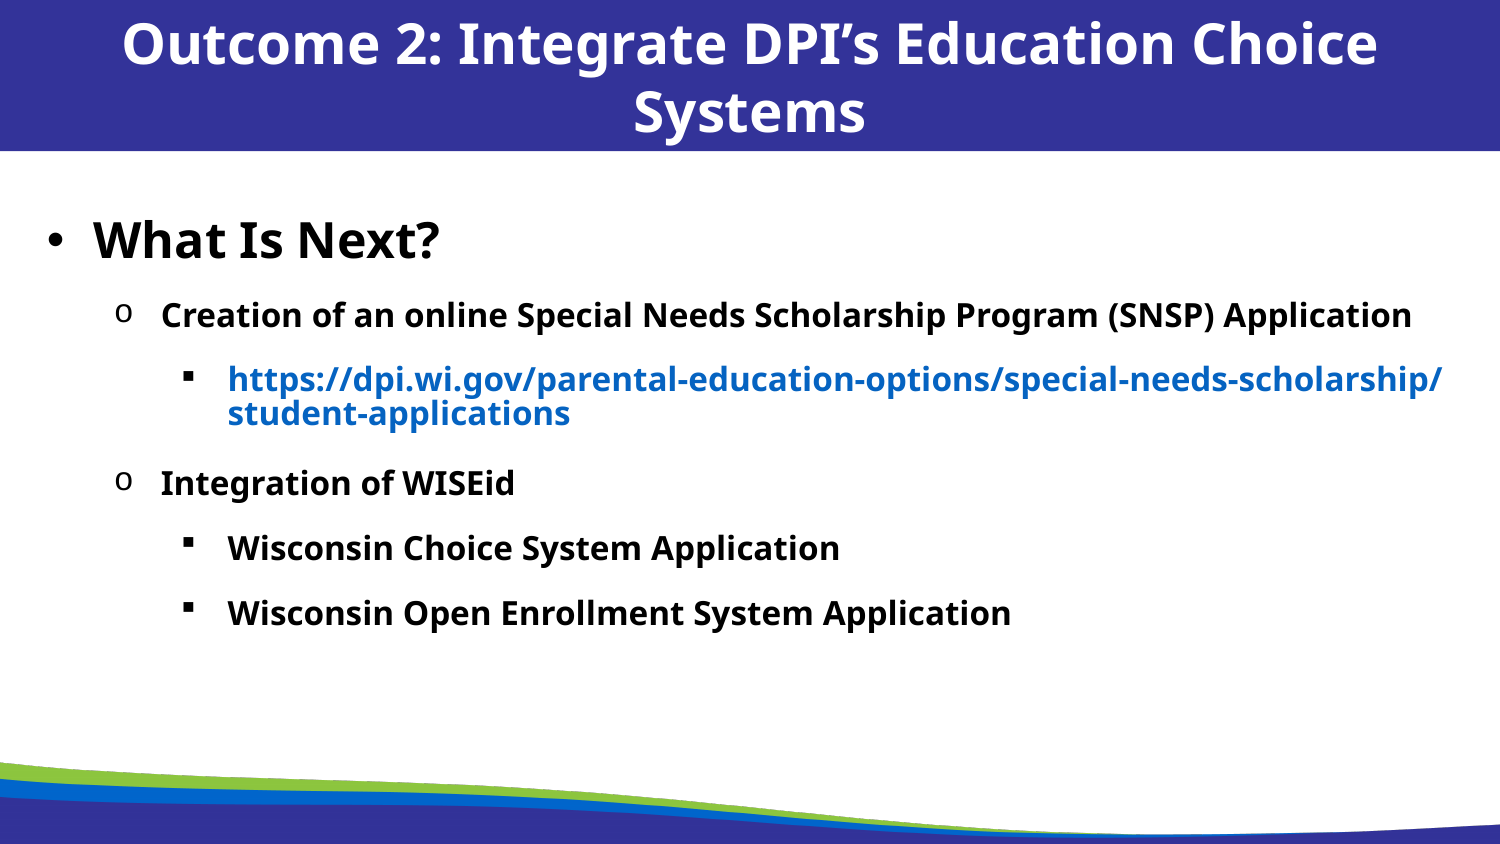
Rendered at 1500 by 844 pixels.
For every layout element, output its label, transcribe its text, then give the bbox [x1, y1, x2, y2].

text_box What Is Next? Creation of an online Special Needs Scholarship Program (SNSP) Application https://dpi.wi.gov/parental-education-options/special-needs-scholarship/student-applications Integration of WISEid Wisconsin Choice System Application Wisconsin Open Enrollment System Application [32, 201, 1468, 606]
picture [0, 754, 1500, 844]
list Outcome 2: Integrate DPI’s Education Choice Systems [0, 0, 1500, 152]
